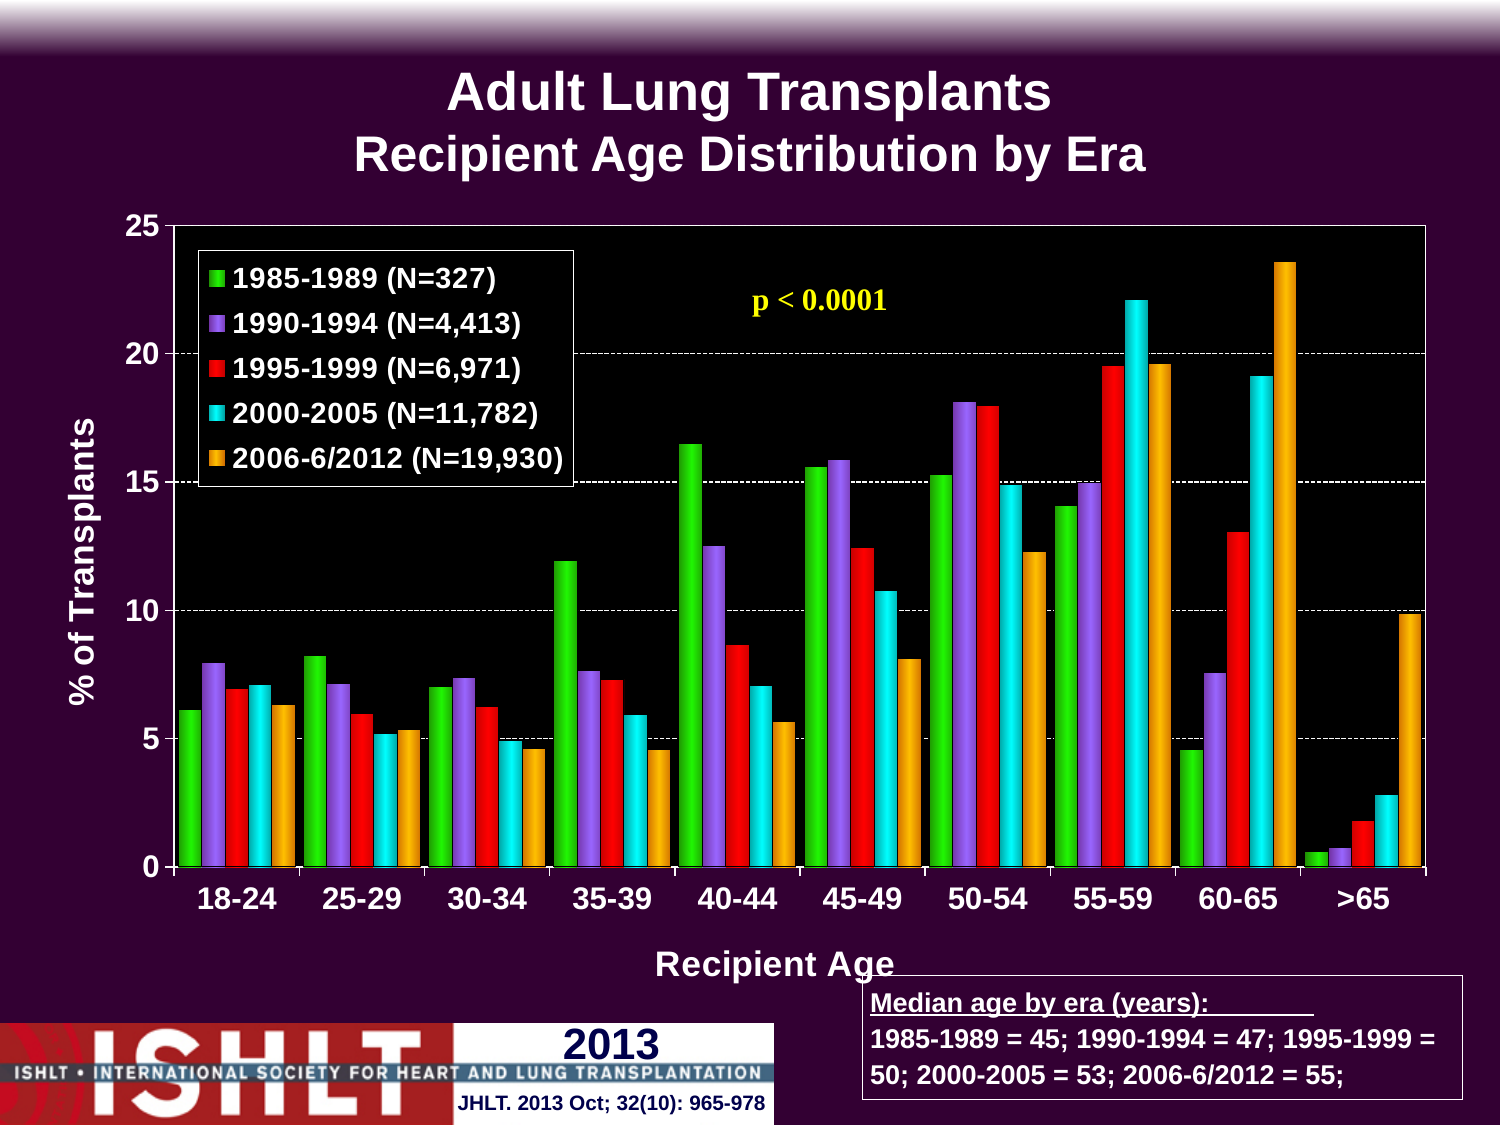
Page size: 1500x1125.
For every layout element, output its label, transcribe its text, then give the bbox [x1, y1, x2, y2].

text_box Median age by era (years): 1985-1989 = 45; 1990-1994 = 47; 1995-1999 = 50; 2000-2005 = 53; 2006-6/2012 = 55; [862, 1058, 1463, 1100]
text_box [0, 1007, 774, 1125]
title Adult Lung Transplants Recipient Age Distribution by Era [37, 37, 1463, 201]
chart [49, 187, 1463, 1051]
